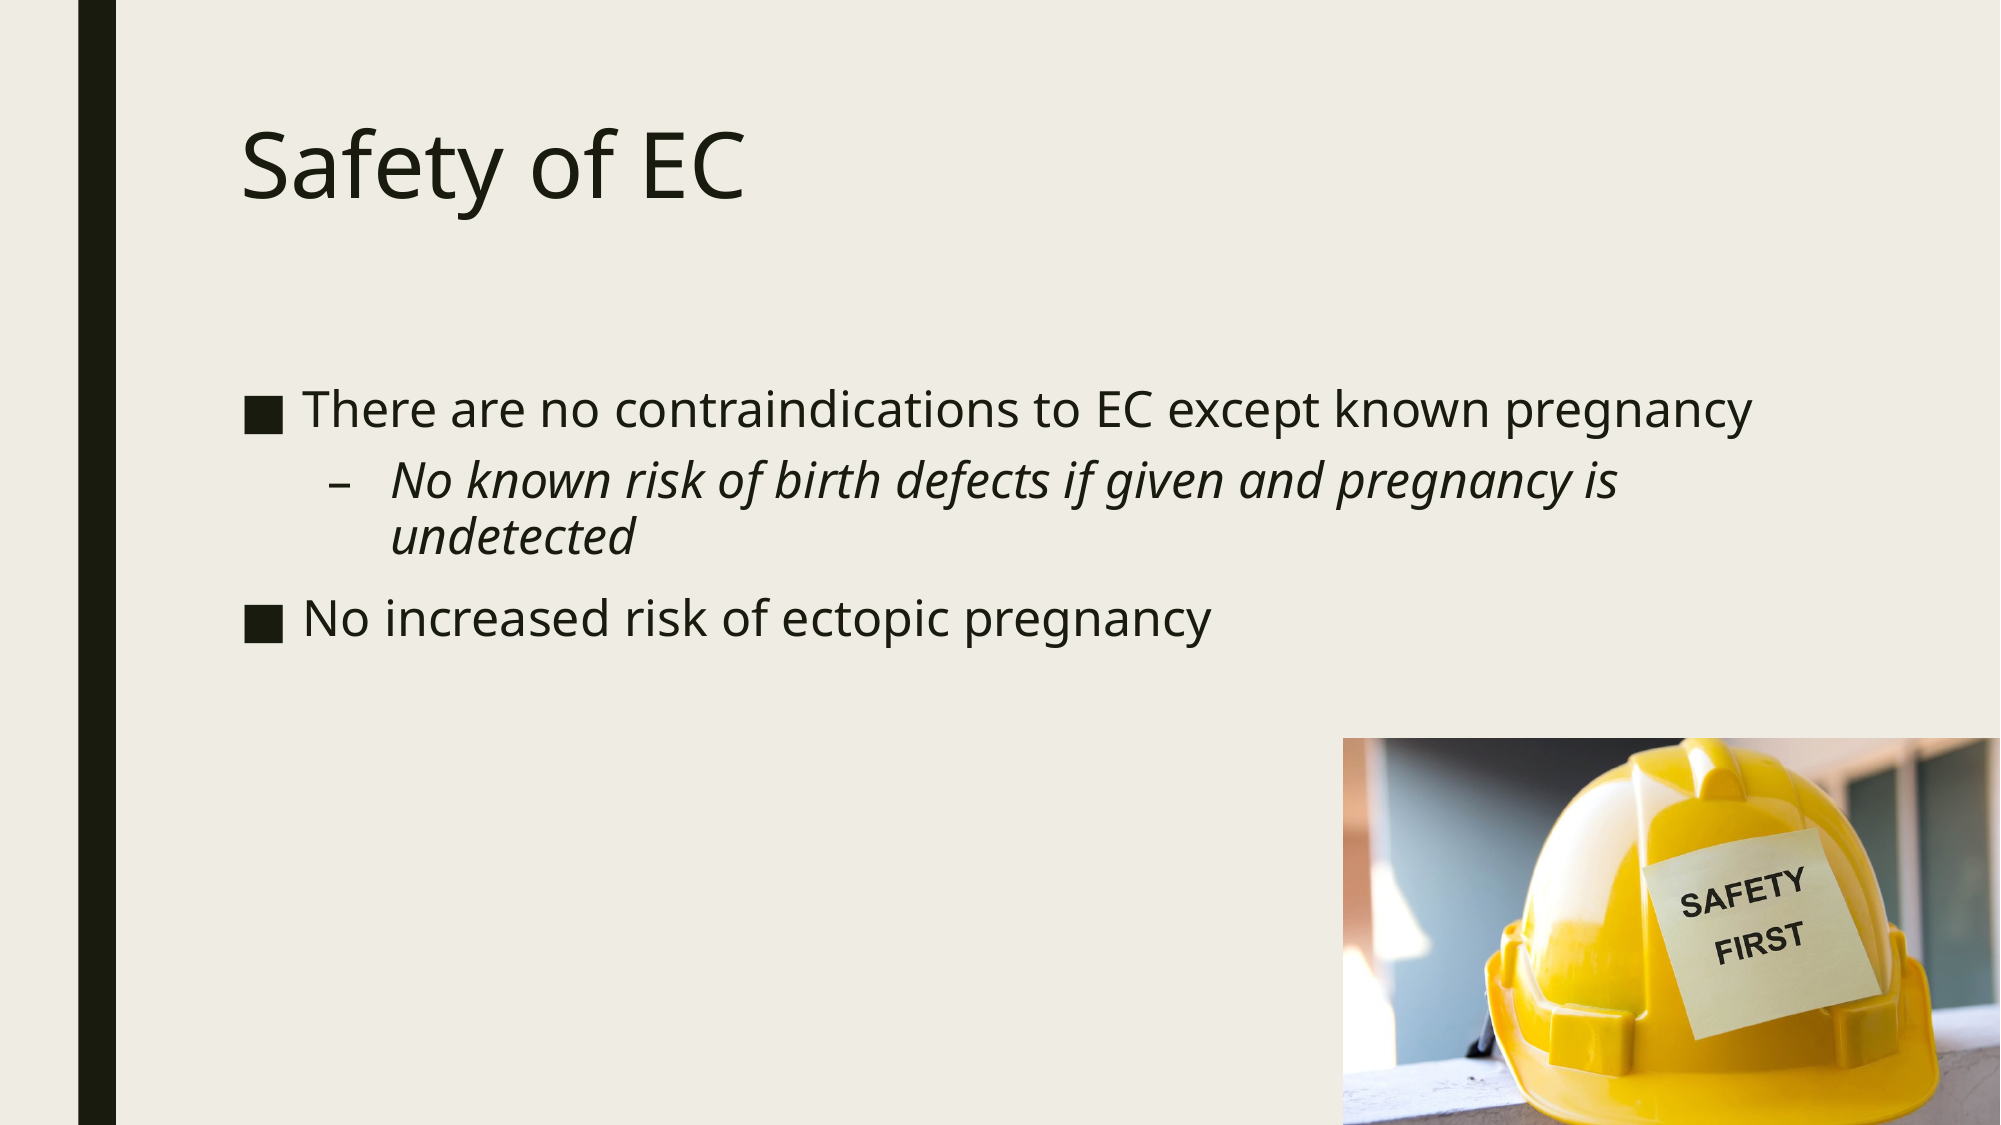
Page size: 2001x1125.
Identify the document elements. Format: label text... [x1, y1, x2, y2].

title Safety of EC [225, 112, 1800, 357]
list There are no contraindications to EC except known pregnancy No known risk of birth defects if given and pregnancy is undetected No increased risk of ectopic pregnancy [225, 375, 1800, 963]
picture [1342, 738, 2000, 1125]
